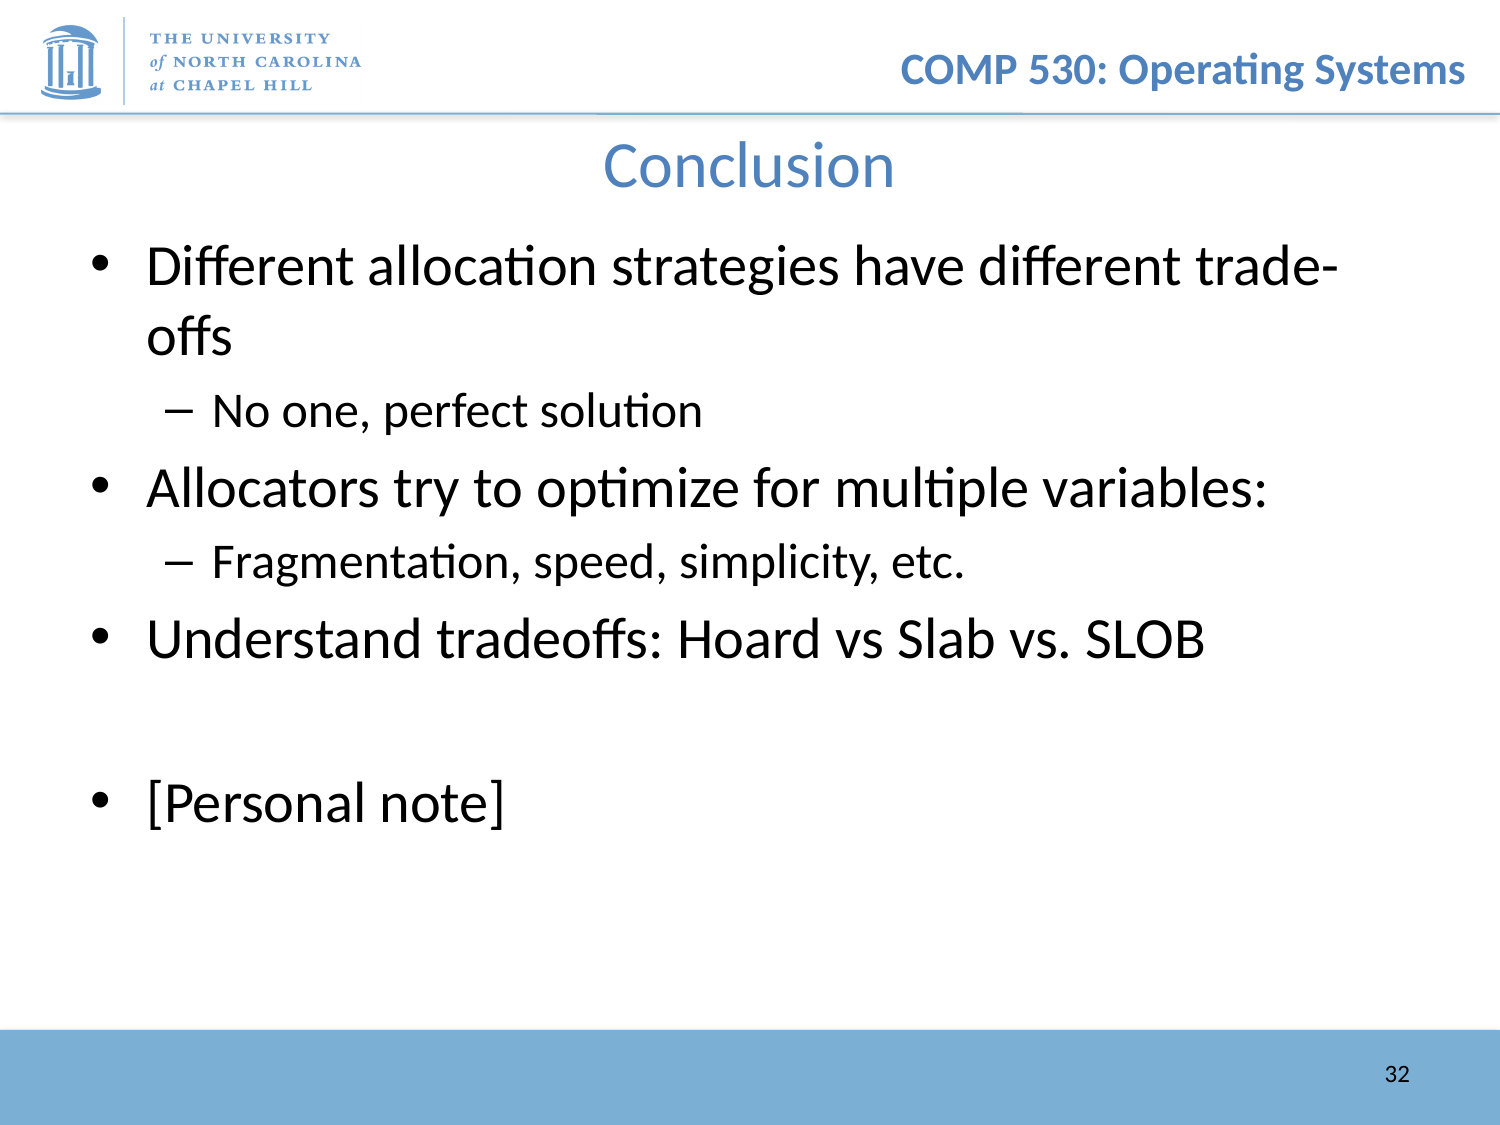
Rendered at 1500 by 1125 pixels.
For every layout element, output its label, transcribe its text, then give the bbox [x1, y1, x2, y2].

slide_number 32 [1074, 1042, 1425, 1103]
picture [41, 17, 361, 105]
title Conclusion [0, 113, 1500, 209]
list Different allocation strategies have different trade-offs No one, perfect solution Allocators try to optimize for multiple variables: Fragmentation, speed, simplicity, etc. Understand tradeoffs: Hoard vs Slab vs. SLOB [Personal note] [75, 219, 1425, 1024]
